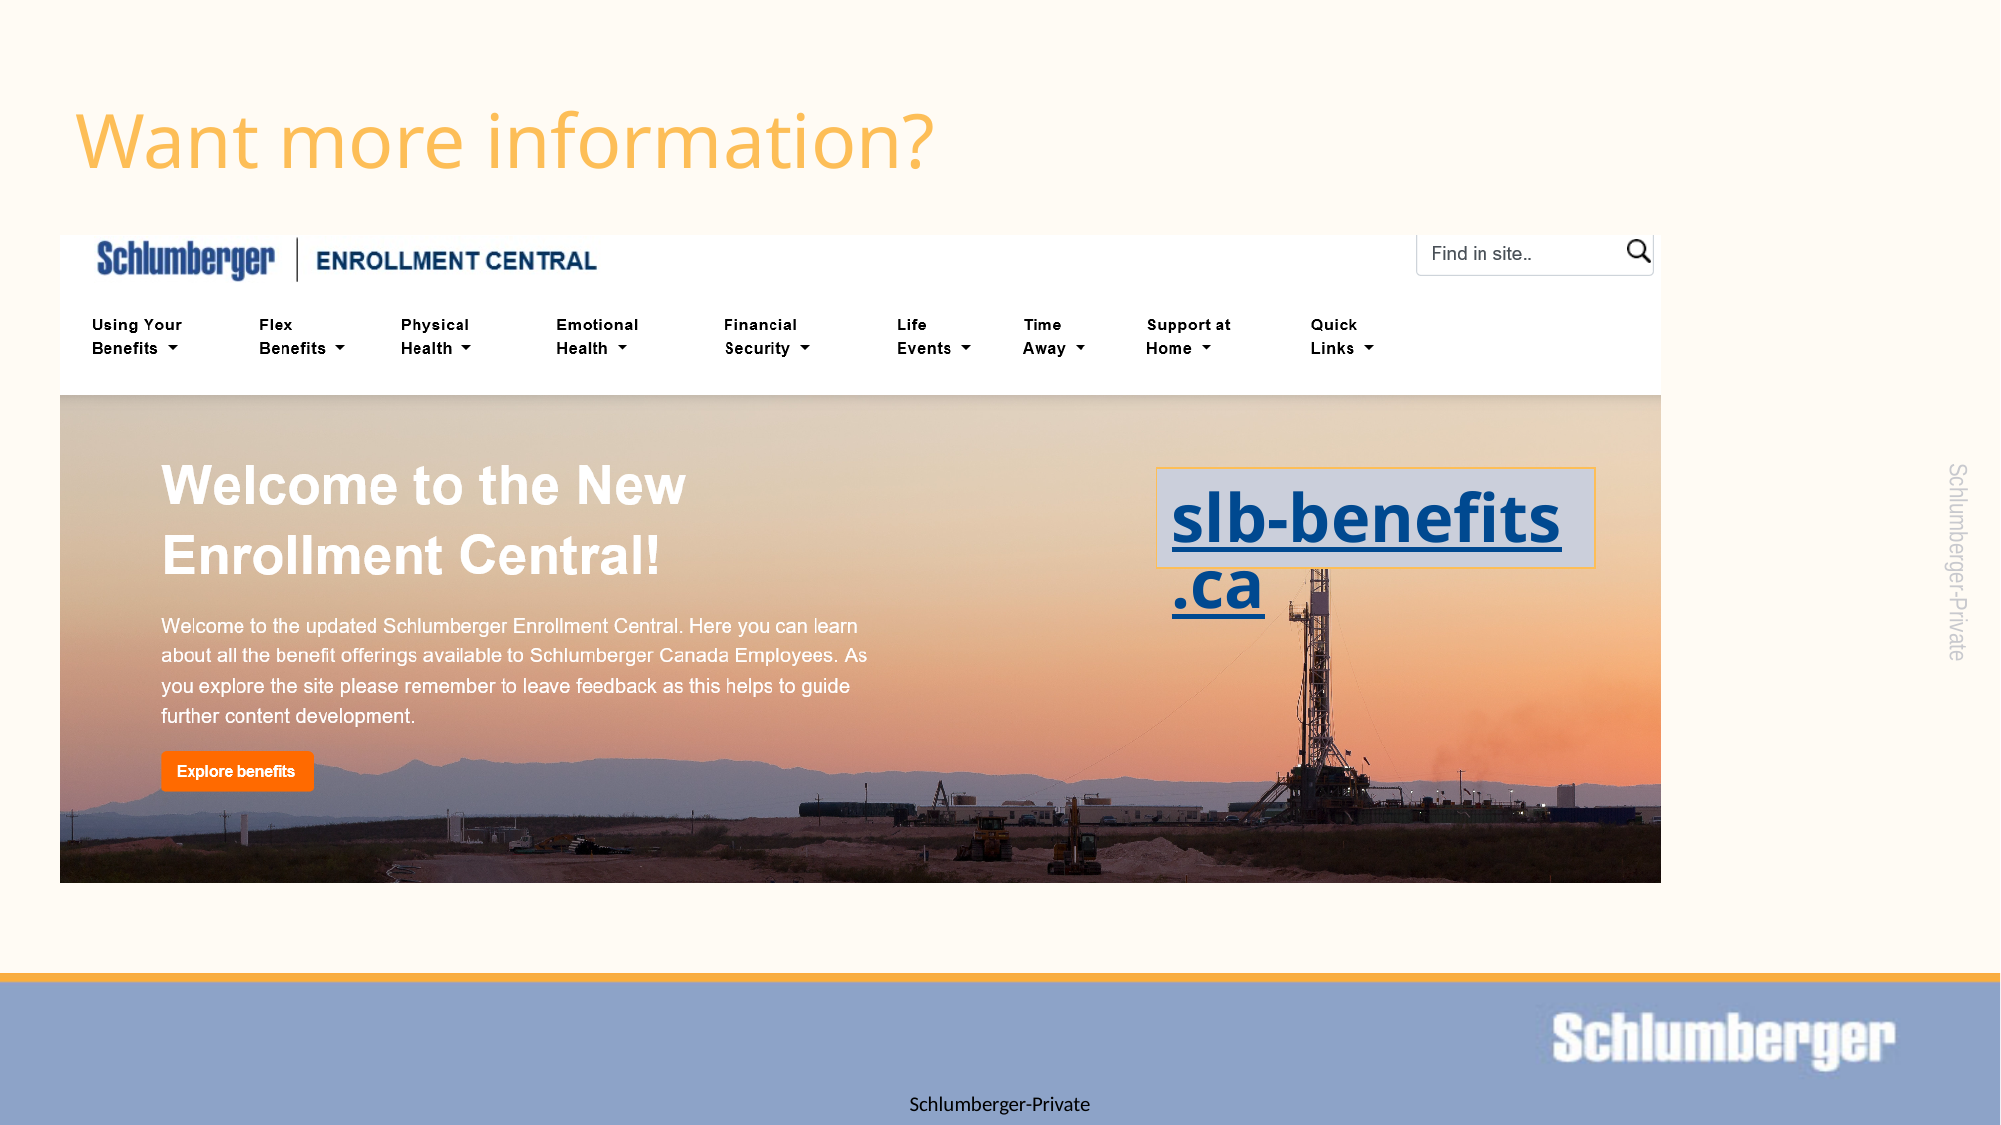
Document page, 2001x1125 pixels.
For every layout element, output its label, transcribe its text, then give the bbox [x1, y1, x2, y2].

title Want more information? [60, 57, 1399, 221]
picture [0, 973, 2001, 1125]
picture [60, 235, 1661, 883]
